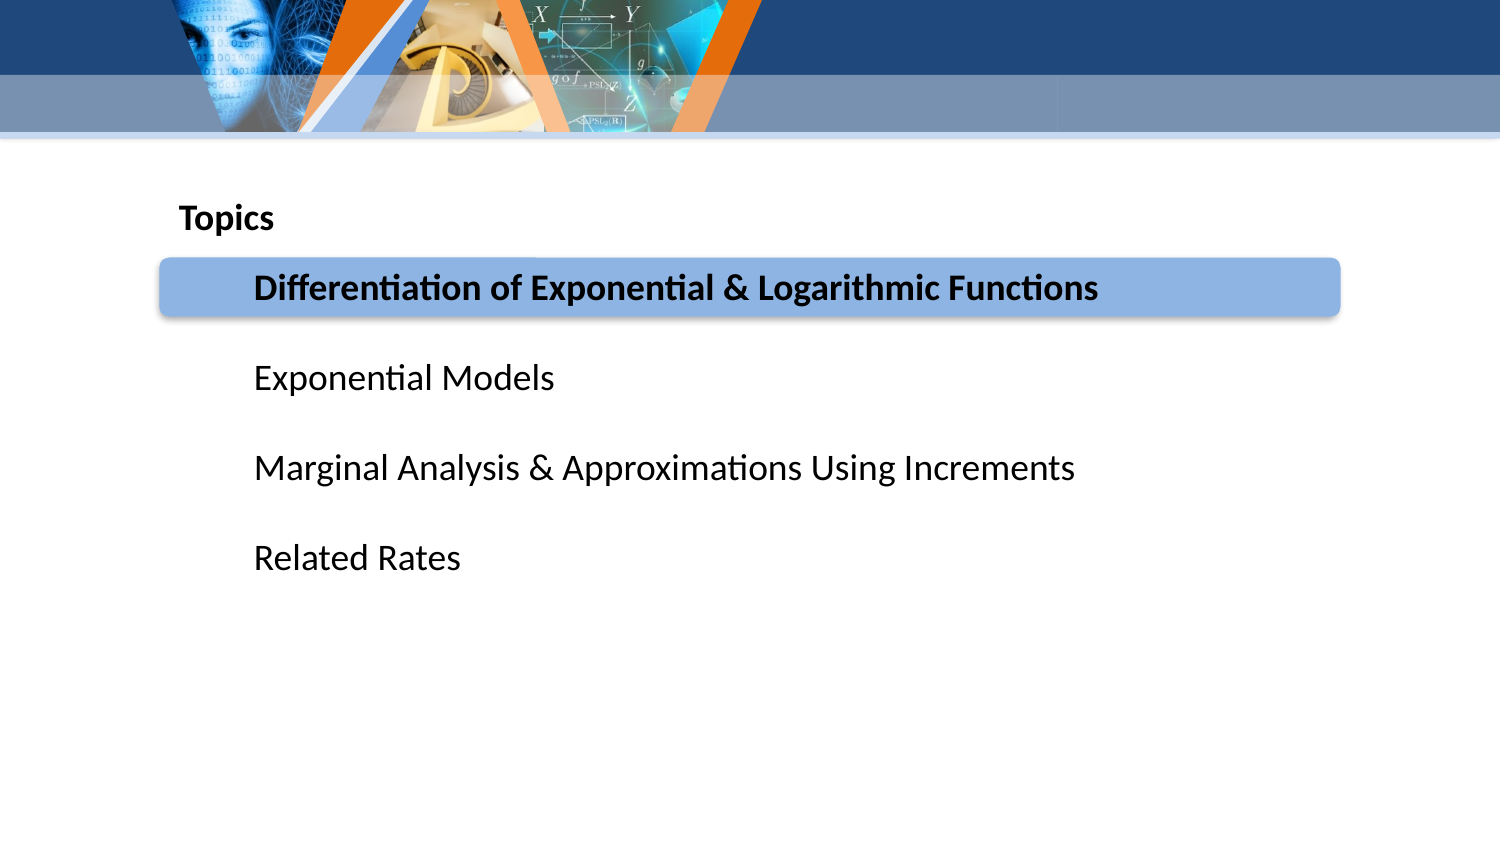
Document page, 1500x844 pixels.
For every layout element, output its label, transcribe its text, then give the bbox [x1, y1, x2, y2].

picture [172, 0, 345, 74]
picture [521, 0, 728, 74]
text_box Topics Differentiation of Exponential & Logarithmic Functions Exponential Models Marginal Analysis & Approximations Using Increments Related Rates [164, 185, 1115, 586]
picture [391, 0, 524, 74]
text_box [1115, 255, 1343, 319]
text_box [157, 256, 164, 318]
